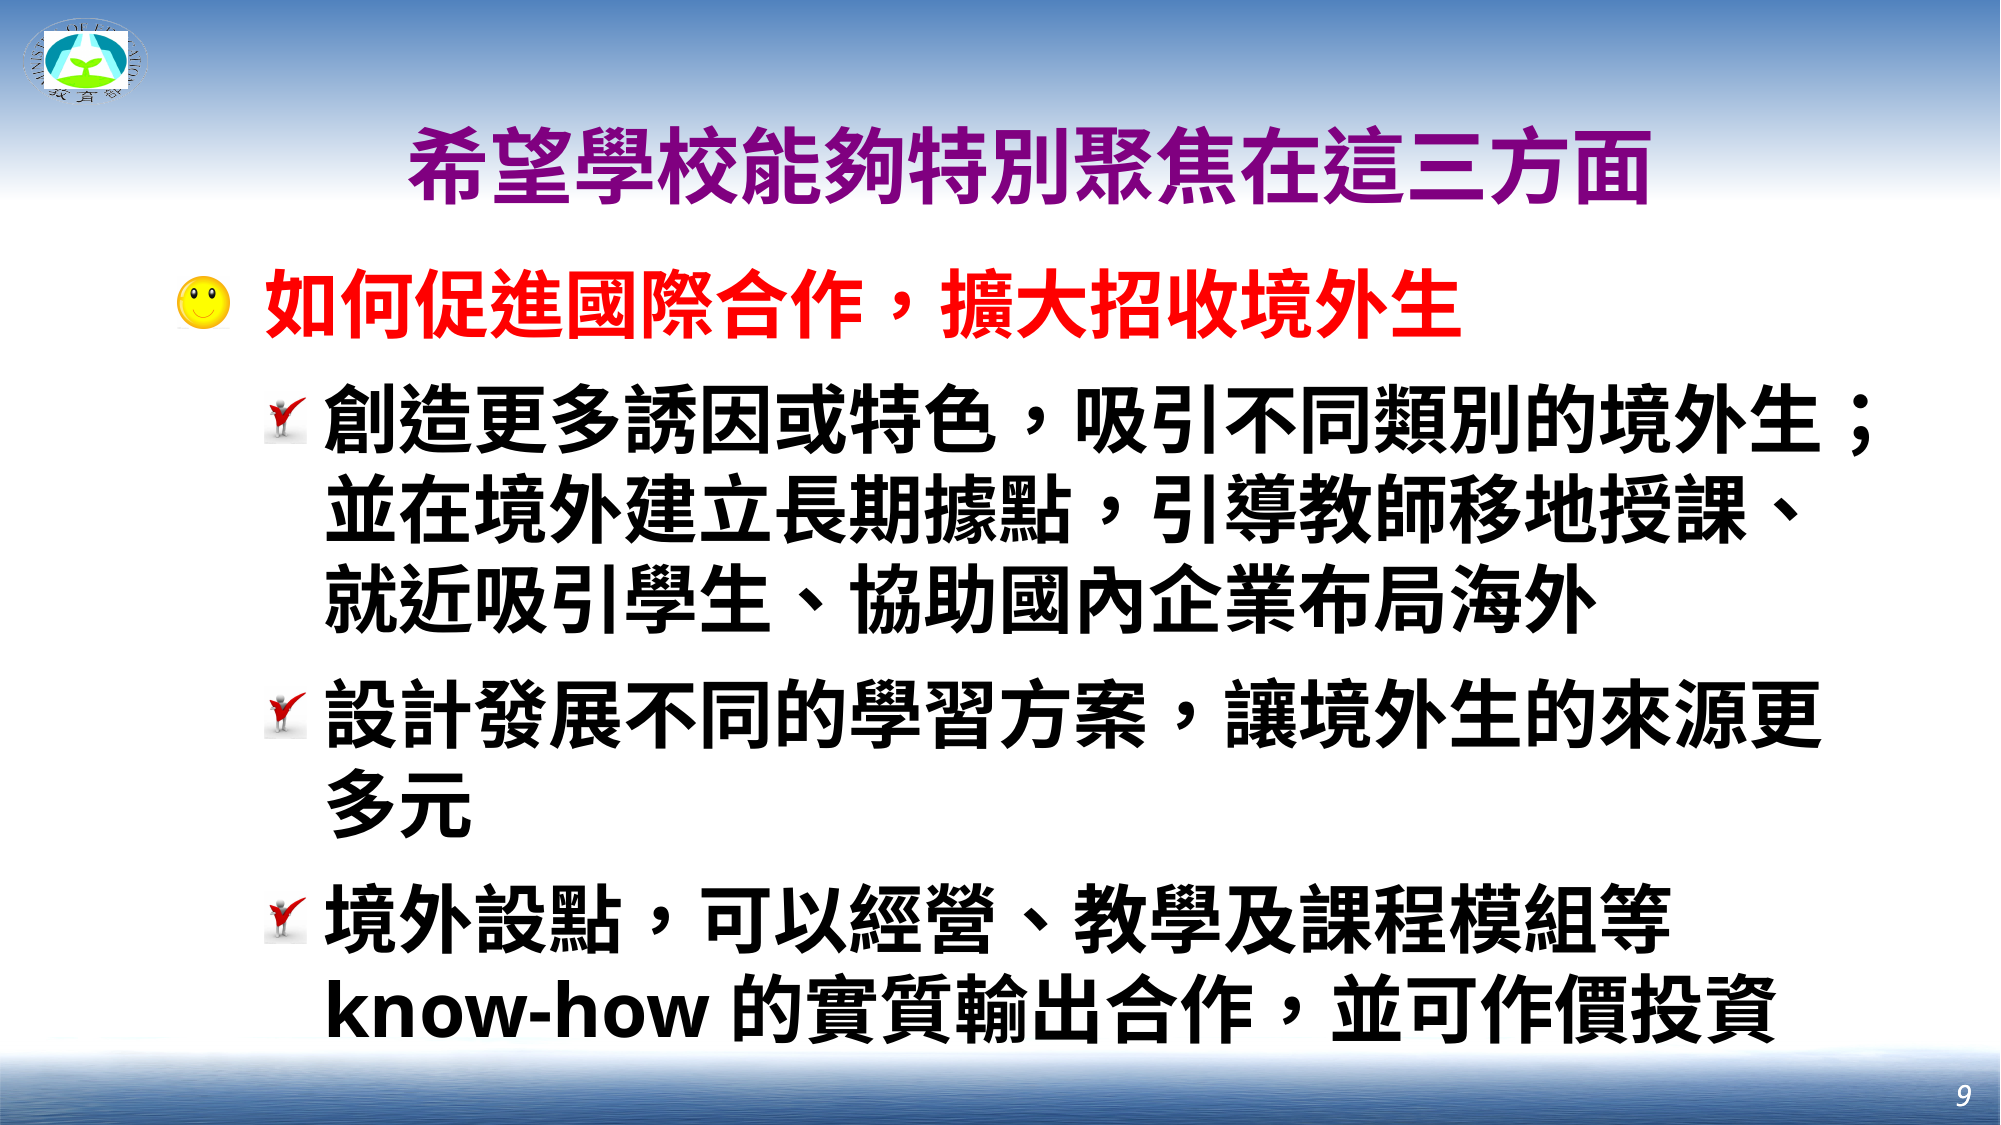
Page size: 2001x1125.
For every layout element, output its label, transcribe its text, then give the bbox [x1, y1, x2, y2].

picture [23, 18, 148, 105]
text_box 希望學校能夠特別聚焦在這三方面 [367, 107, 1695, 222]
picture [264, 686, 307, 739]
text_box 如何促進國際合作，擴大招收境外生 創造更多誘因或特色，吸引不同類別的境外生；並在境外建立長期據點，引導教師移地授課、就近吸引學生、協助國內企業布局海外 設計發展不同的學習方案，讓境外生的來源更多元 境外設點，可以經營、教學及課程模組等know-how的實質輸出合作，並可作價投資 [162, 249, 1888, 1060]
picture [177, 276, 230, 329]
picture [264, 391, 307, 444]
picture [0, 1037, 2000, 1125]
picture [264, 891, 307, 944]
